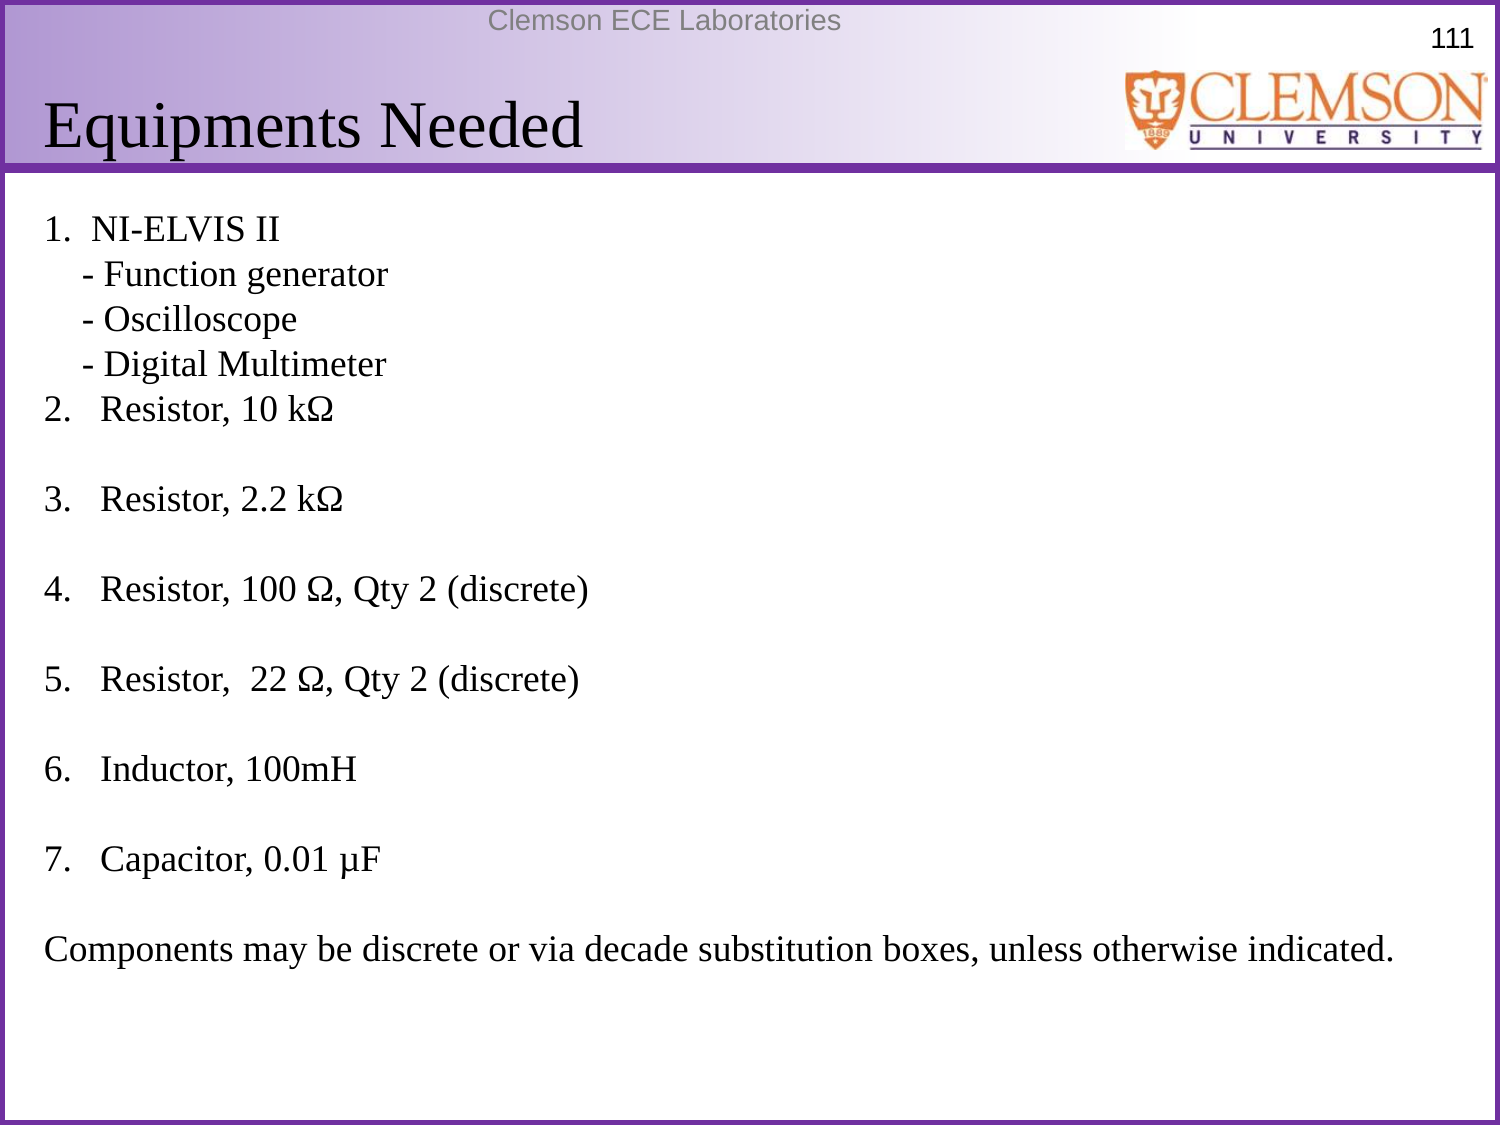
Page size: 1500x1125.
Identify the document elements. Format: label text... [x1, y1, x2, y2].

text_box 1. NI-ELVIS II - Function generator - Oscilloscope - Digital Multimeter Resistor, 10 kΩ Resistor, 2.2 kΩ Resistor, 100 Ω, Qty 2 (discrete) Resistor, 22 Ω, Qty 2 (discrete) Inductor, 100mH Capacitor, 0.01 µF Components may be discrete or via decade substitution boxes, unless otherwise indicated. [29, 196, 1462, 977]
text_box Equipments Needed [29, 73, 822, 169]
picture [1125, 70, 1488, 150]
